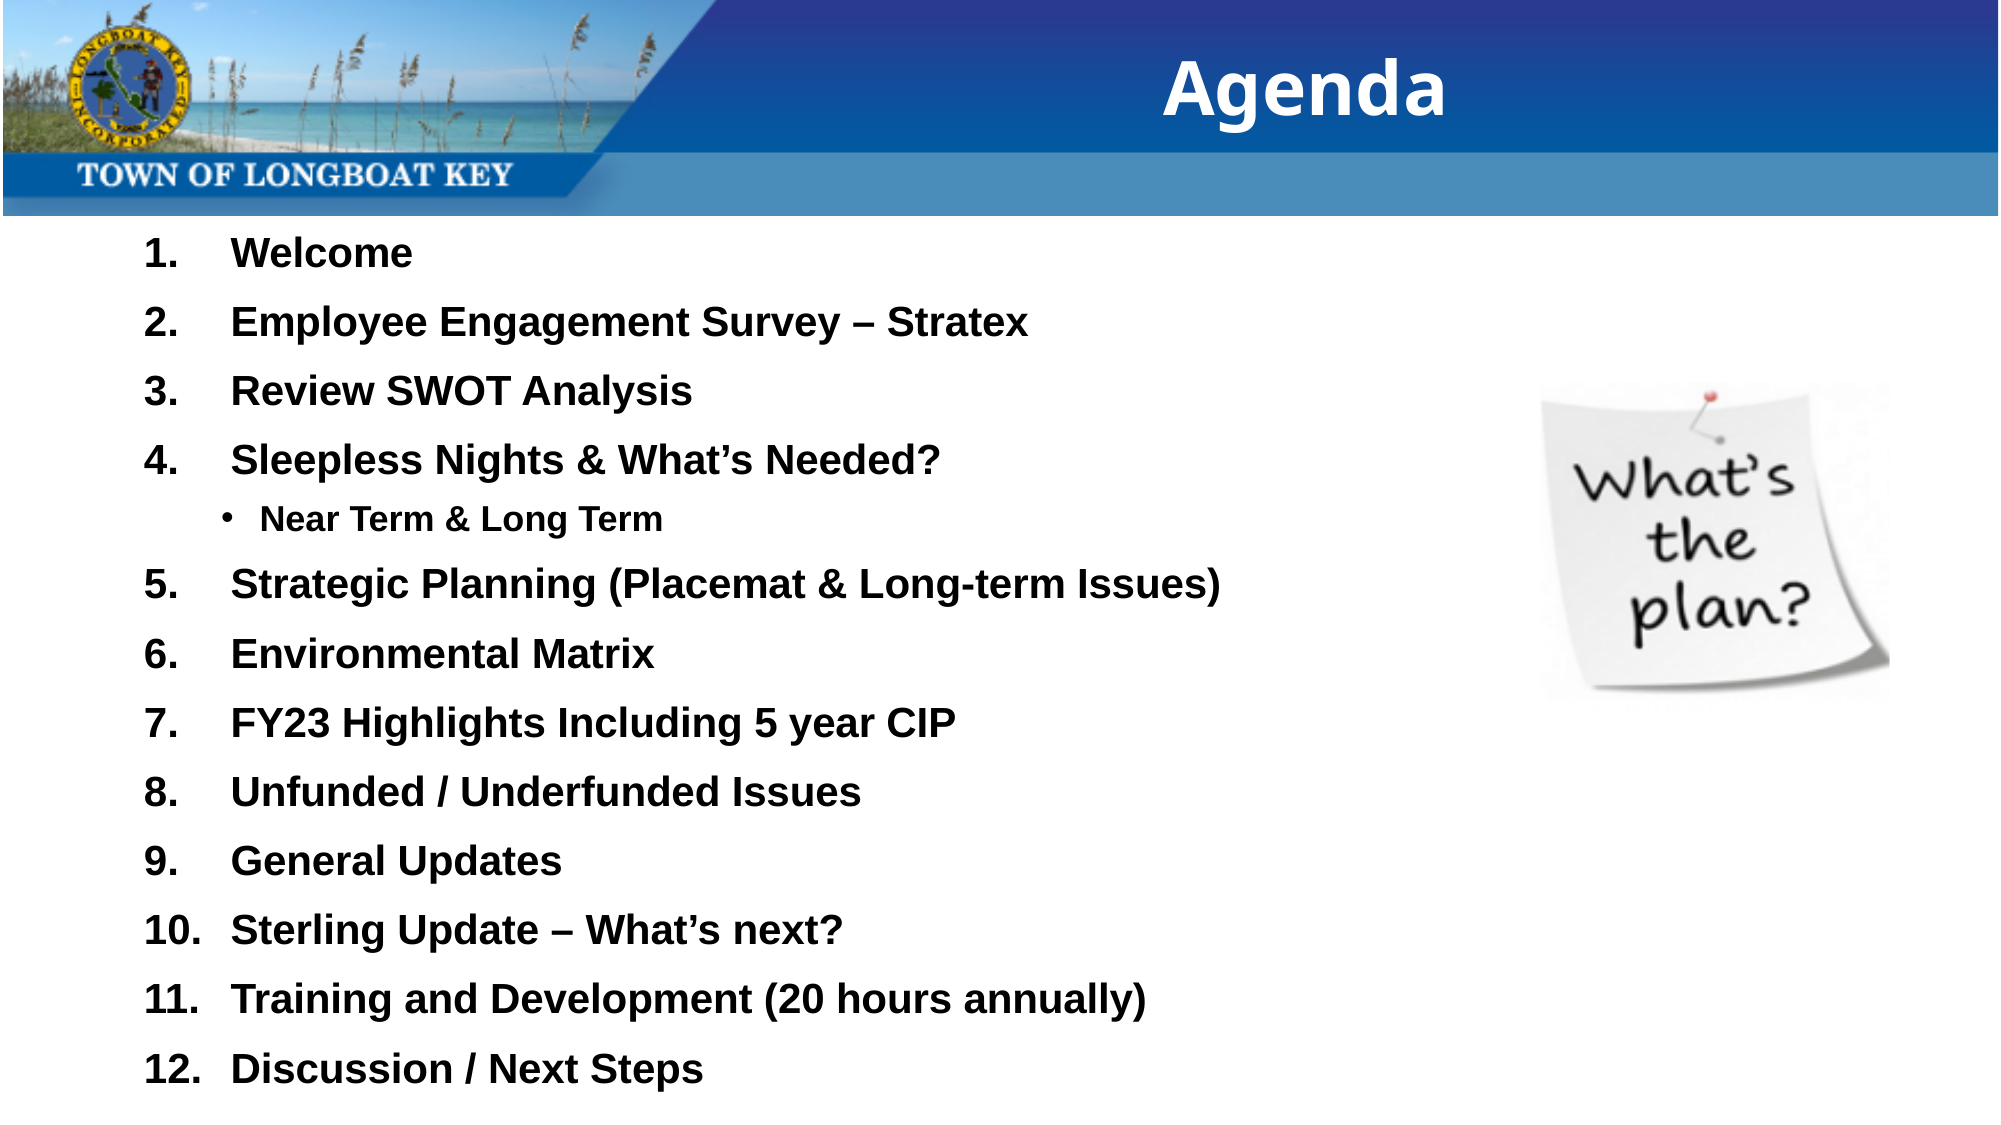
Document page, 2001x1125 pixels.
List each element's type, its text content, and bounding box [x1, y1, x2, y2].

picture [3, 0, 1999, 216]
picture [1540, 382, 1890, 711]
list Welcome Employee Engagement Survey – Stratex Review SWOT Analysis Sleepless Nights & What’s Needed? Near Term & Long Term Strategic Planning (Placemat & Long-term Issues) Environmental Matrix FY23 Highlights Including 5 year CIP Unfunded / Underfunded Issues General Updates Sterling Update – What’s next? Training and Development (20 hours annually) Discussion / Next Steps [128, 223, 1959, 1103]
title Agenda [722, 22, 1890, 160]
